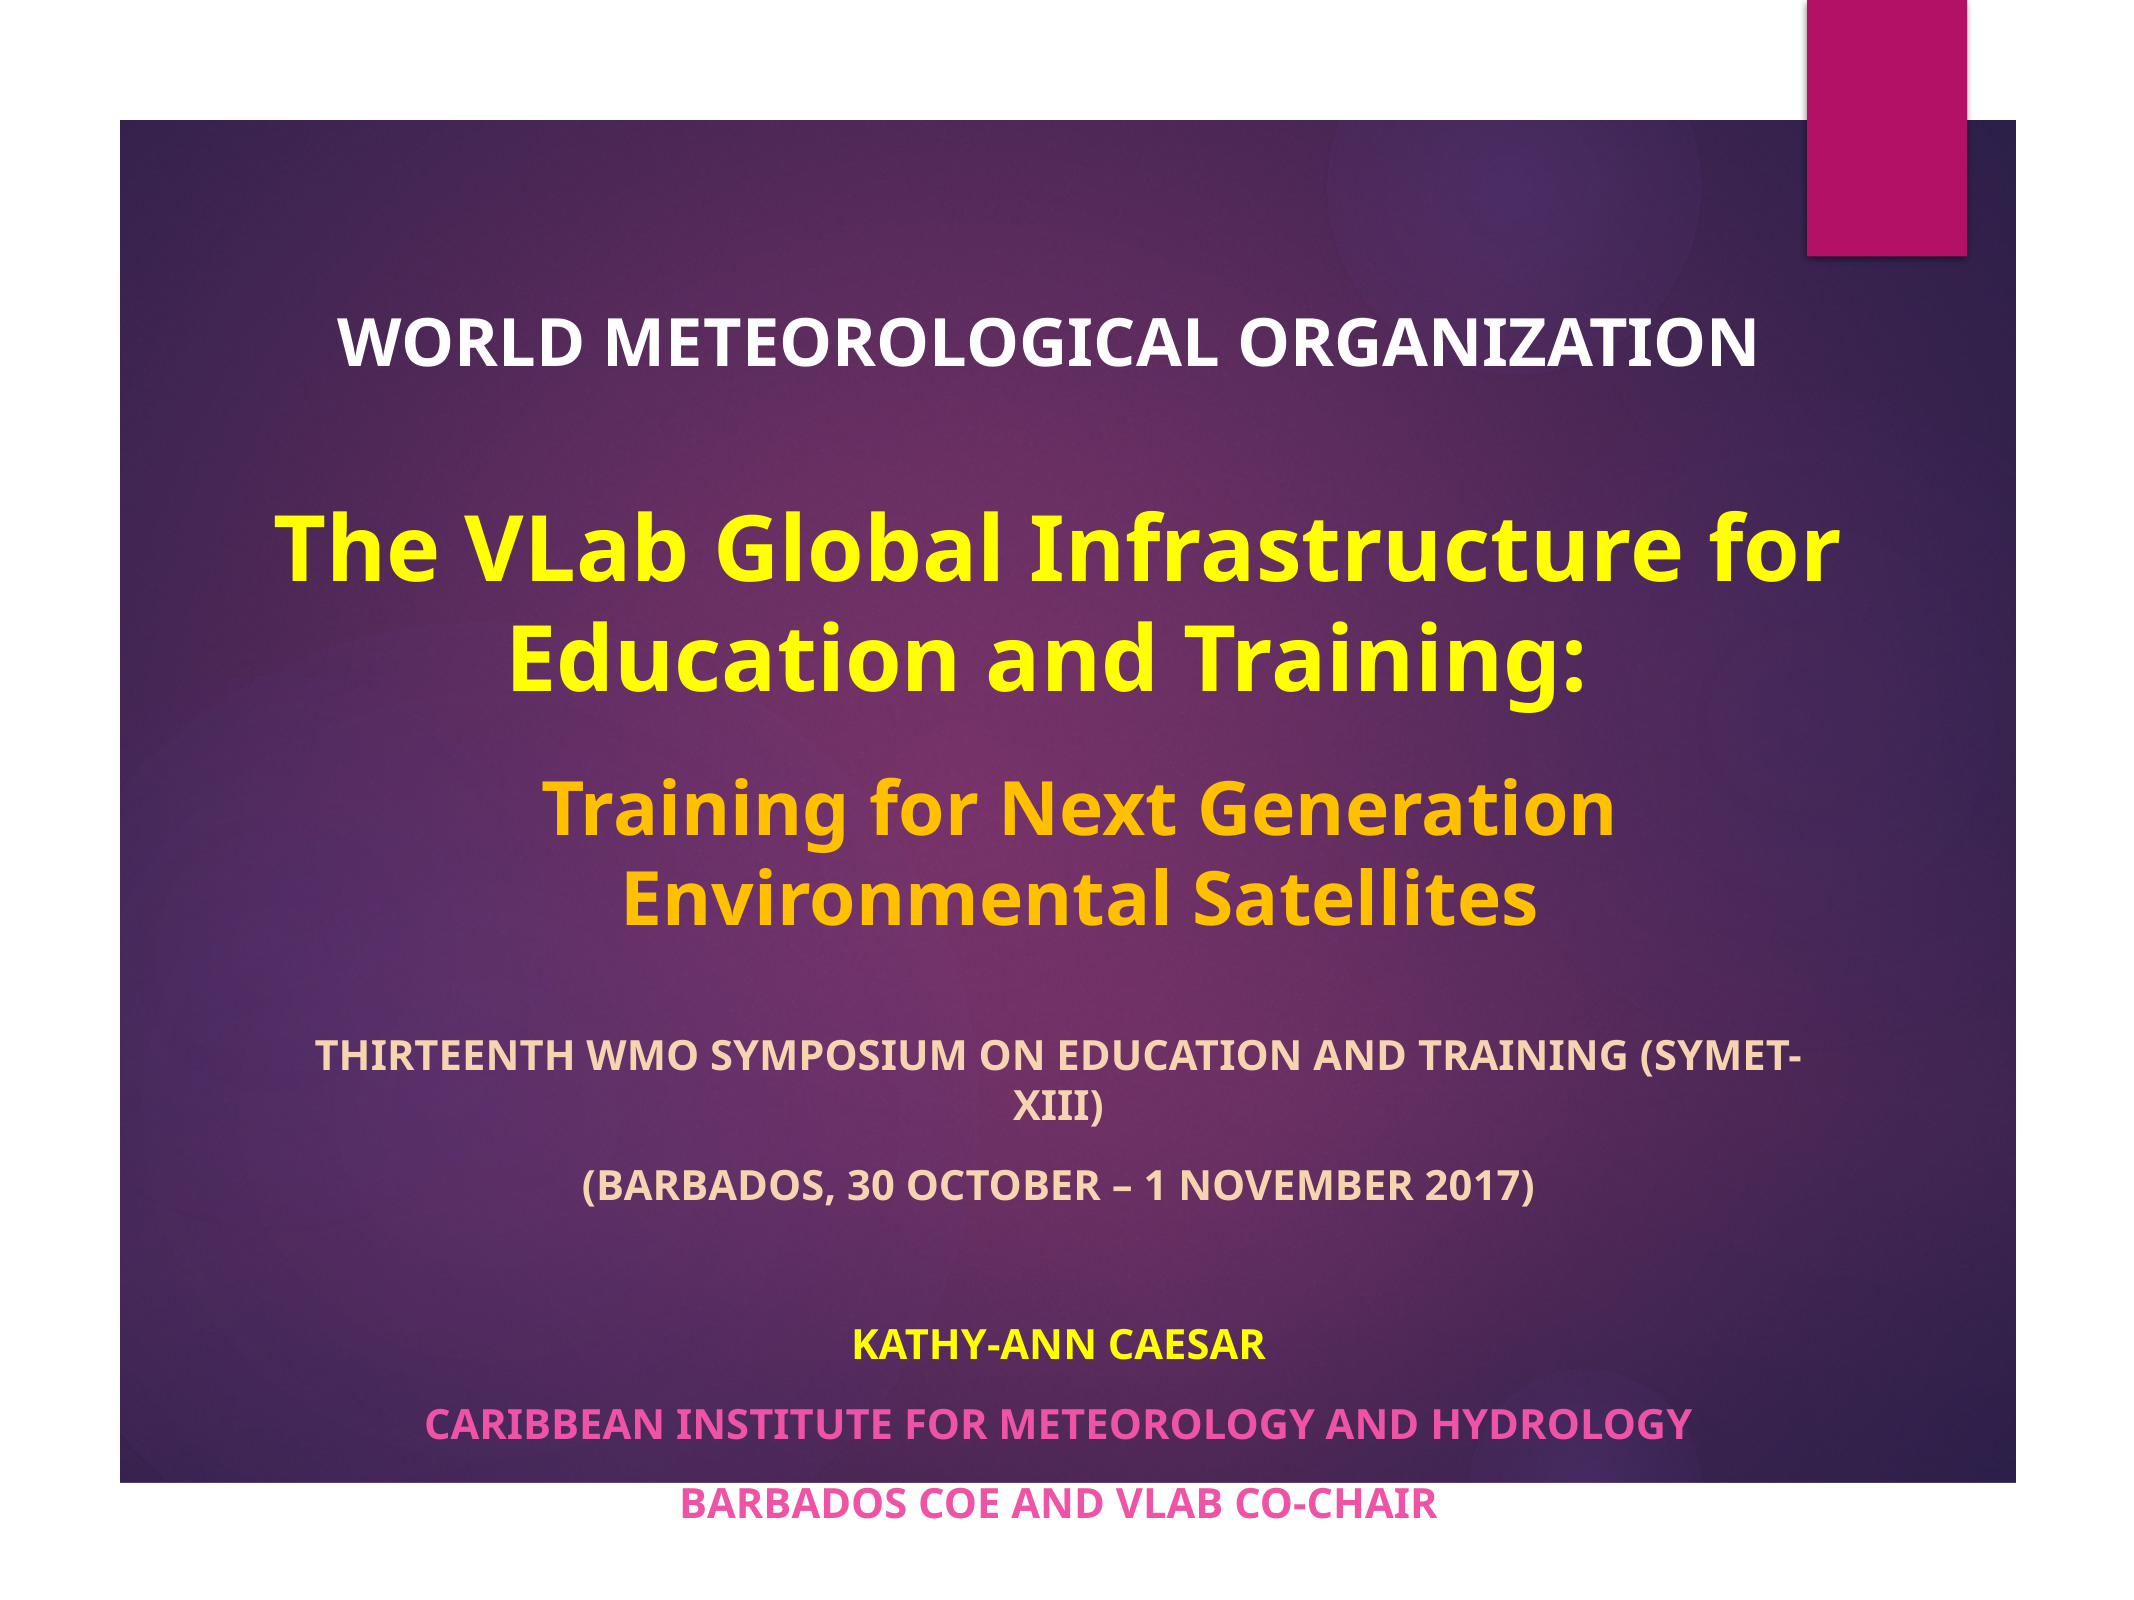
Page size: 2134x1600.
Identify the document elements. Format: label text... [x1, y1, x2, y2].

subtitle Thirteenth WMO Symposium on Education and Training (SYMET-XIII) (Barbados, 30 October – 1 November 2017) Kathy-Ann Caesar Caribbean institute for meteorology and hydrology Barbados CoE and VLAB Co-chair [284, 941, 1833, 1272]
text_box WORLD METEOROLOGICAL ORGANIZATION The VLab Global Infrastructure for Education and Training: [202, 292, 1915, 717]
title Training for Next Generation Environmental Satellites [346, 717, 1814, 941]
